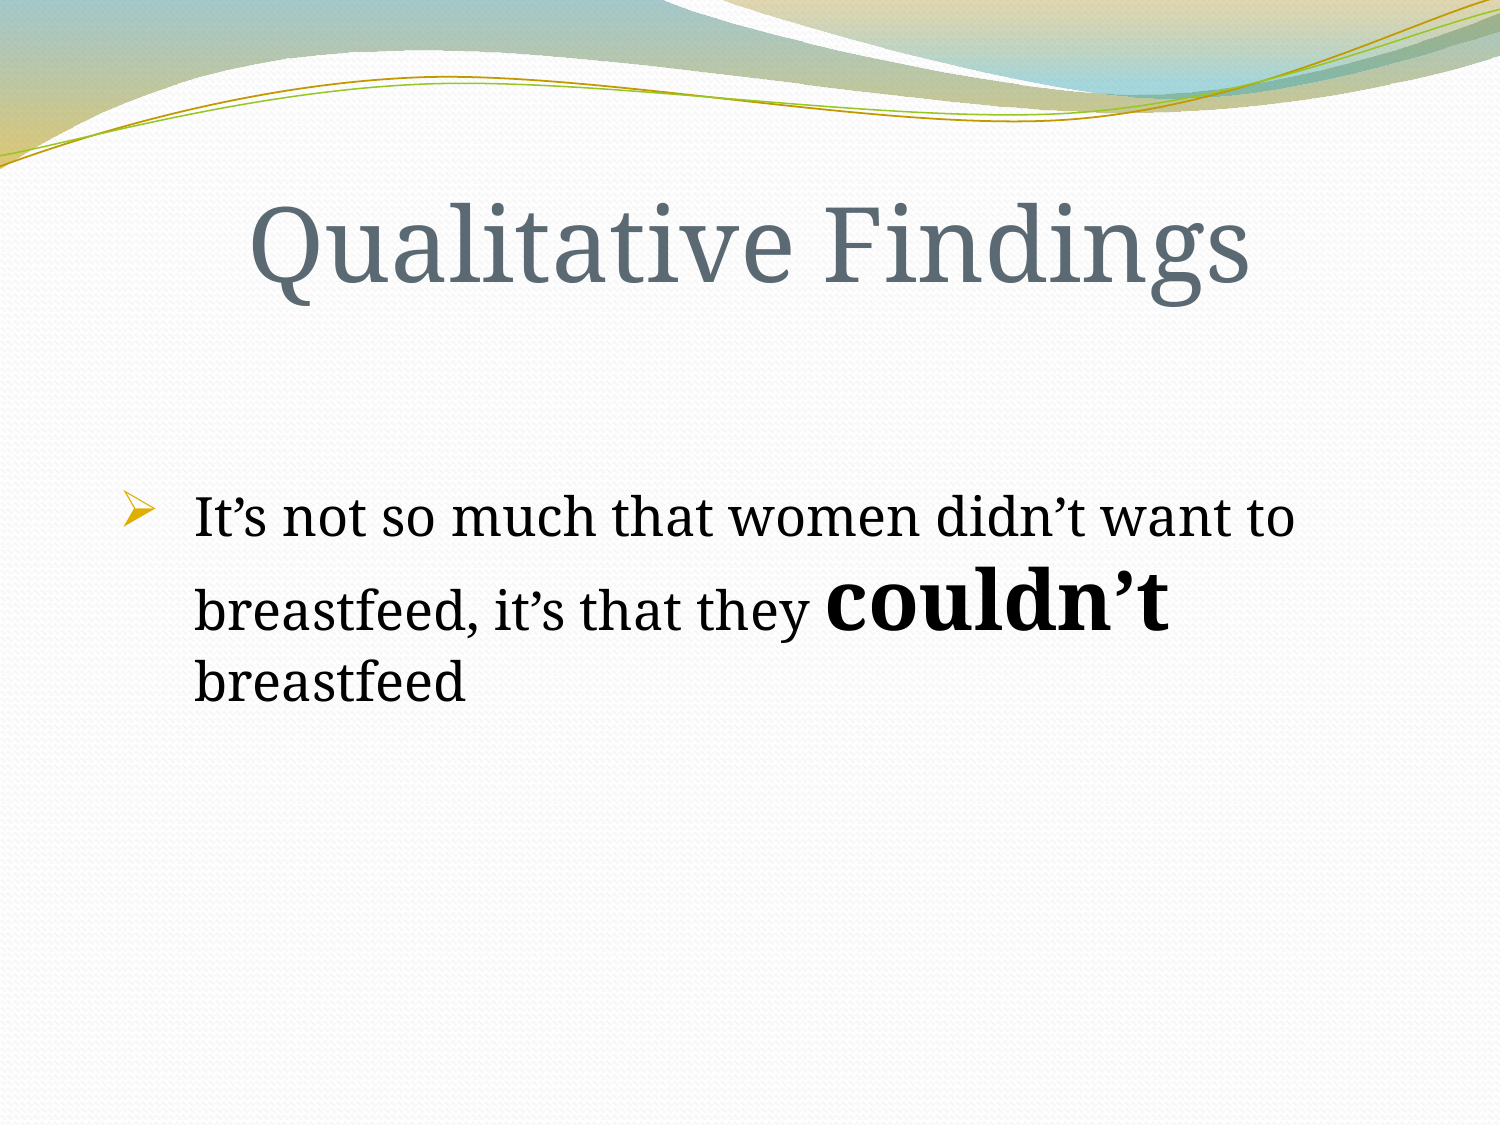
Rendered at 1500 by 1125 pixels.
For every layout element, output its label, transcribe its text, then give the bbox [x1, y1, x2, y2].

title Qualitative Findings [75, 115, 1425, 303]
list It’s not so much that women didn’t want to breastfeed, it’s that they couldn’t breastfeed [99, 474, 1450, 708]
